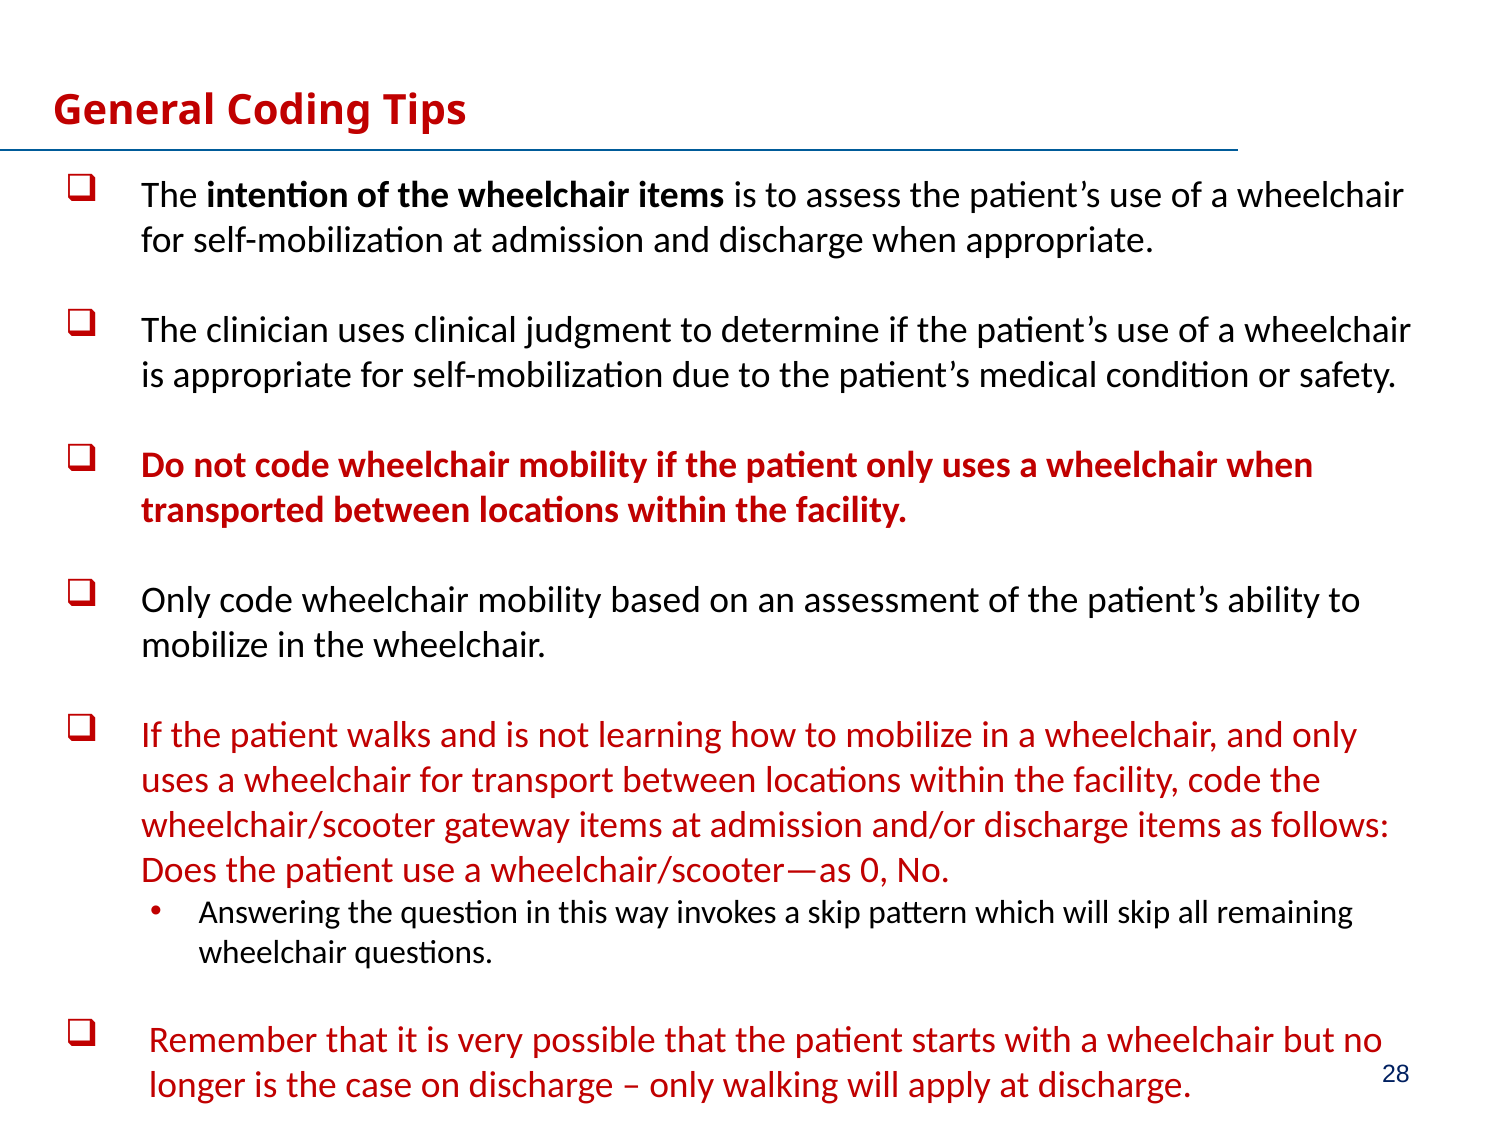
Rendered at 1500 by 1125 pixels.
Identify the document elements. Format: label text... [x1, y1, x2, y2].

text_box The intention of the wheelchair items is to assess the patient’s use of a wheelchair for self-mobilization at admission and discharge when appropriate. The clinician uses clinical judgment to determine if the patient’s use of a wheelchair is appropriate for self-mobilization due to the patient’s medical condition or safety. Do not code wheelchair mobility if the patient only uses a wheelchair when transported between locations within the facility. Only code wheelchair mobility based on an assessment of the patient’s ability to mobilize in the wheelchair. If the patient walks and is not learning how to mobilize in a wheelchair, and only uses a wheelchair for transport between locations within the facility, code the wheelchair/scooter gateway items at admission and/or discharge items as follows: Does the patient use a wheelchair/scooter—as 0, No. Answering the question in this way invokes a skip pattern which will skip all remaining wheelchair questions. Remember that it is very possible that the patient starts with a wheelchair but no longer is the case on discharge – only walking will apply at discharge. [50, 162, 1450, 1113]
slide_number 28 [1074, 1042, 1425, 1103]
title General Coding Tips [37, 75, 1463, 138]
